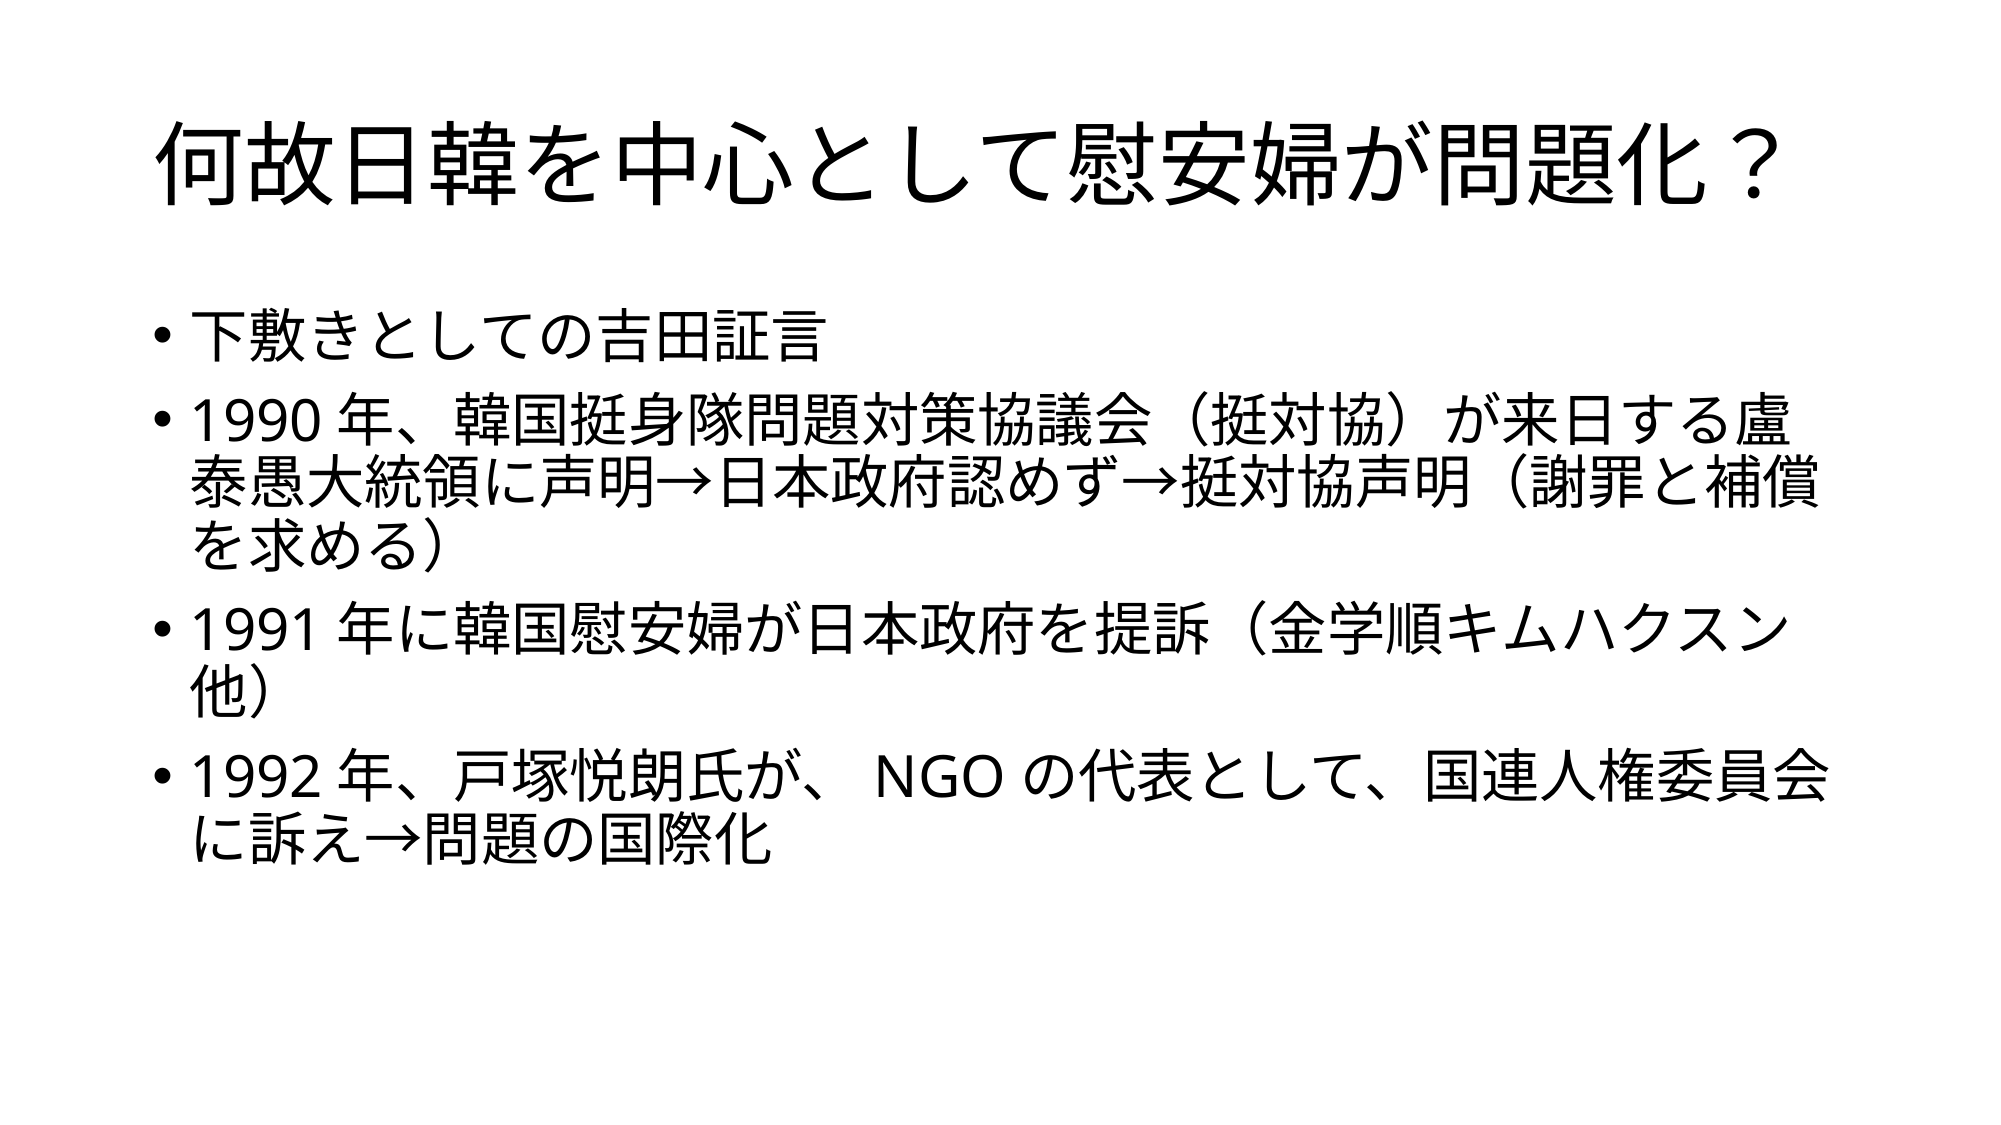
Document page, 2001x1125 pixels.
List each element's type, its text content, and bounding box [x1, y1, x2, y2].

title 何故日韓を中心として慰安婦が問題化？ [137, 59, 1863, 278]
list 下敷きとしての吉田証言 1990年、韓国挺身隊問題対策協議会（挺対協）が来日する盧泰愚大統領に声明→日本政府認めず→挺対協声明（謝罪と補償を求める） 1991年に韓国慰安婦が日本政府を提訴（金学順キムハクスン他） 1992年、戸塚悦朗氏が、NGOの代表として、国連人権委員会に訴え→問題の国際化 [137, 299, 1863, 1014]
